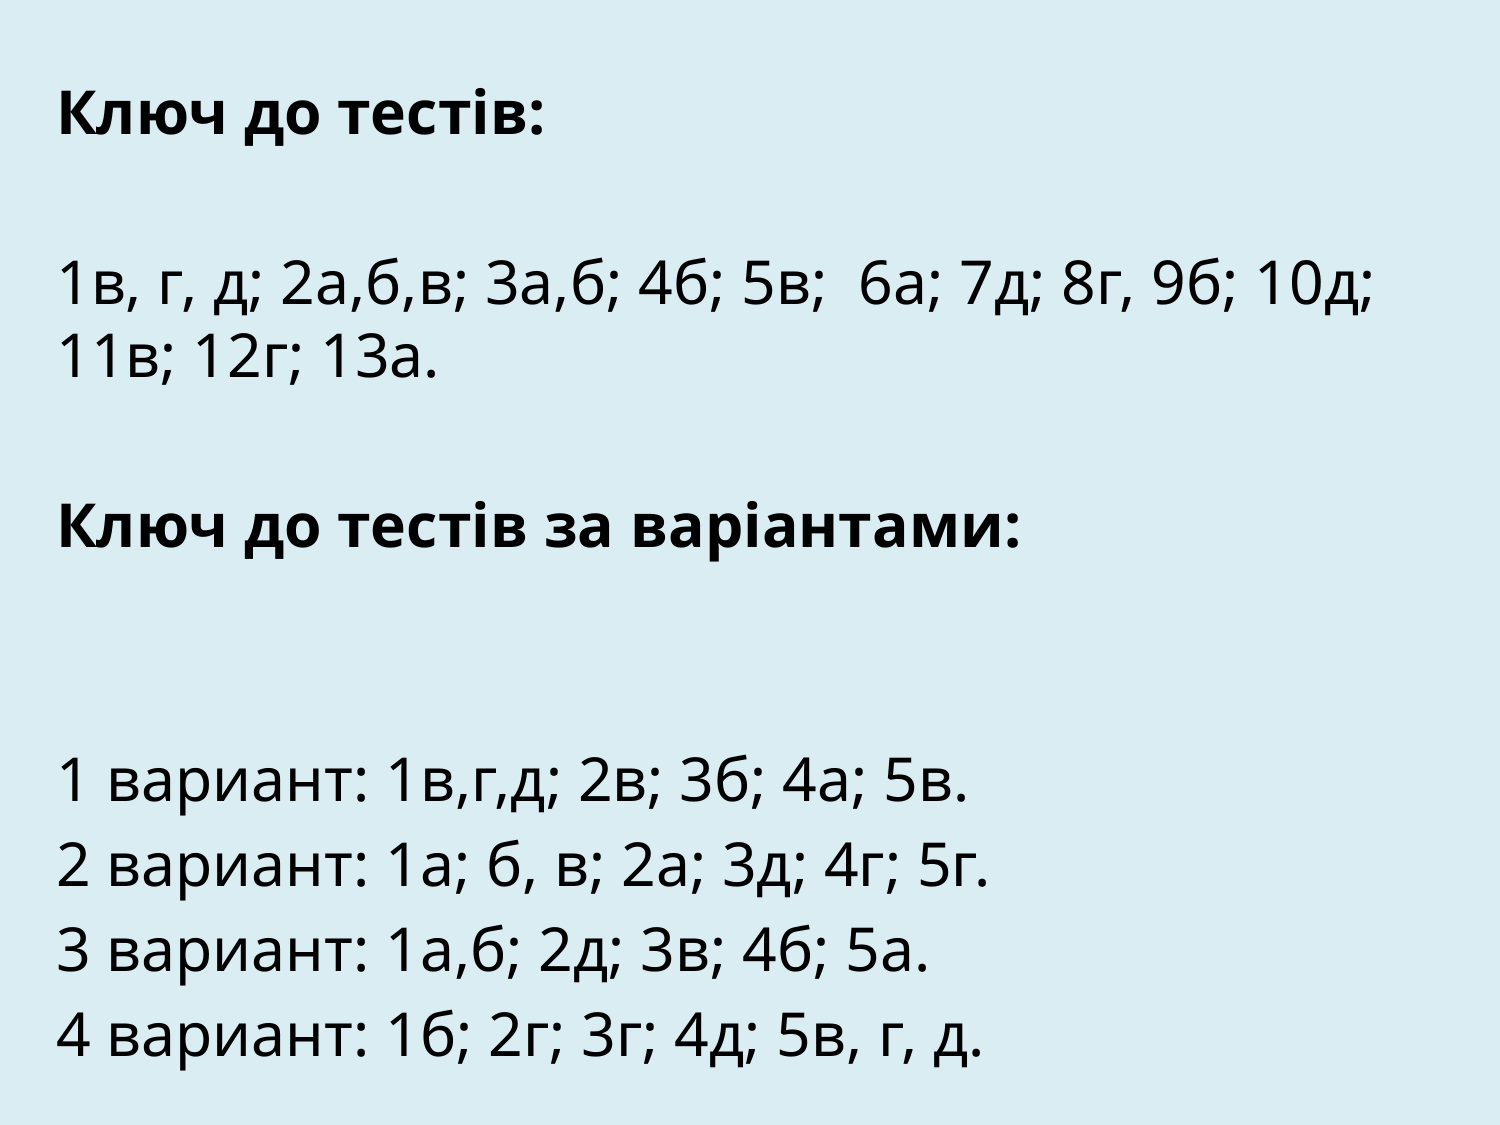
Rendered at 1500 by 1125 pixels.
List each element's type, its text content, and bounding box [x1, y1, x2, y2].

list Ключ до тестів: 1в, г, д; 2а,б,в; 3а,б; 4б; 5в; 6а; 7д; 8г, 9б; 10д; 11в; 12г; 13а. Ключ до тестів за варіантами: 1 вариант: 1в,г,д; 2в; 3б; 4а; 5в. 2 вариант: 1а; б, в; 2а; 3д; 4г; 5г. 3 вариант: 1а,б; 2д; 3в; 4б; 5а. 4 вариант: 1б; 2г; 3г; 4д; 5в, г, д. [41, 66, 1459, 1083]
